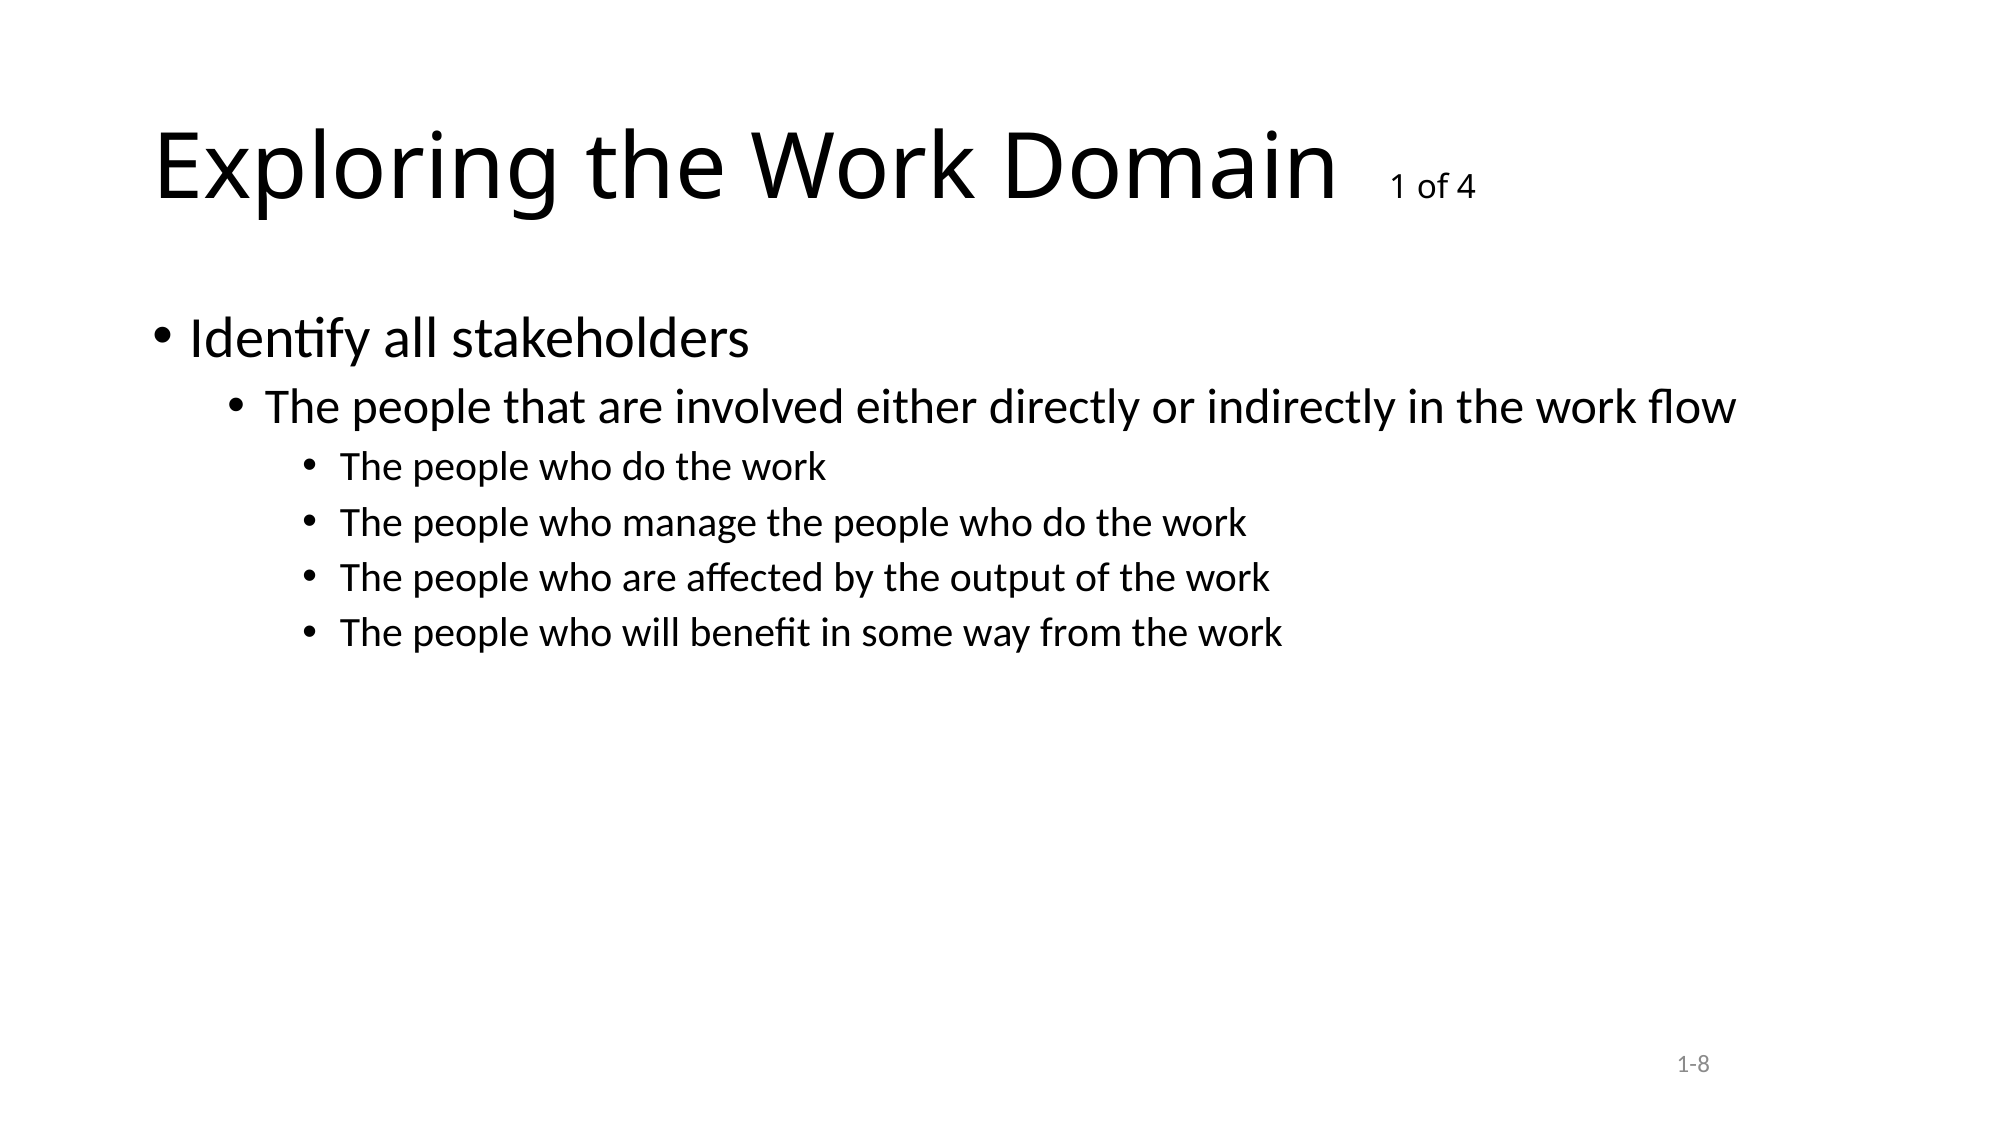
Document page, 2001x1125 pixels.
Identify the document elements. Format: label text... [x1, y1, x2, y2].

title Exploring the Work Domain 1 of 4 [137, 59, 1863, 278]
slide_number 1-8 [1412, 1025, 1725, 1100]
list Identify all stakeholders The people that are involved either directly or indirectly in the work flow The people who do the work The people who manage the people who do the work The people who are affected by the output of the work The people who will benefit in some way from the work [137, 299, 1863, 1014]
